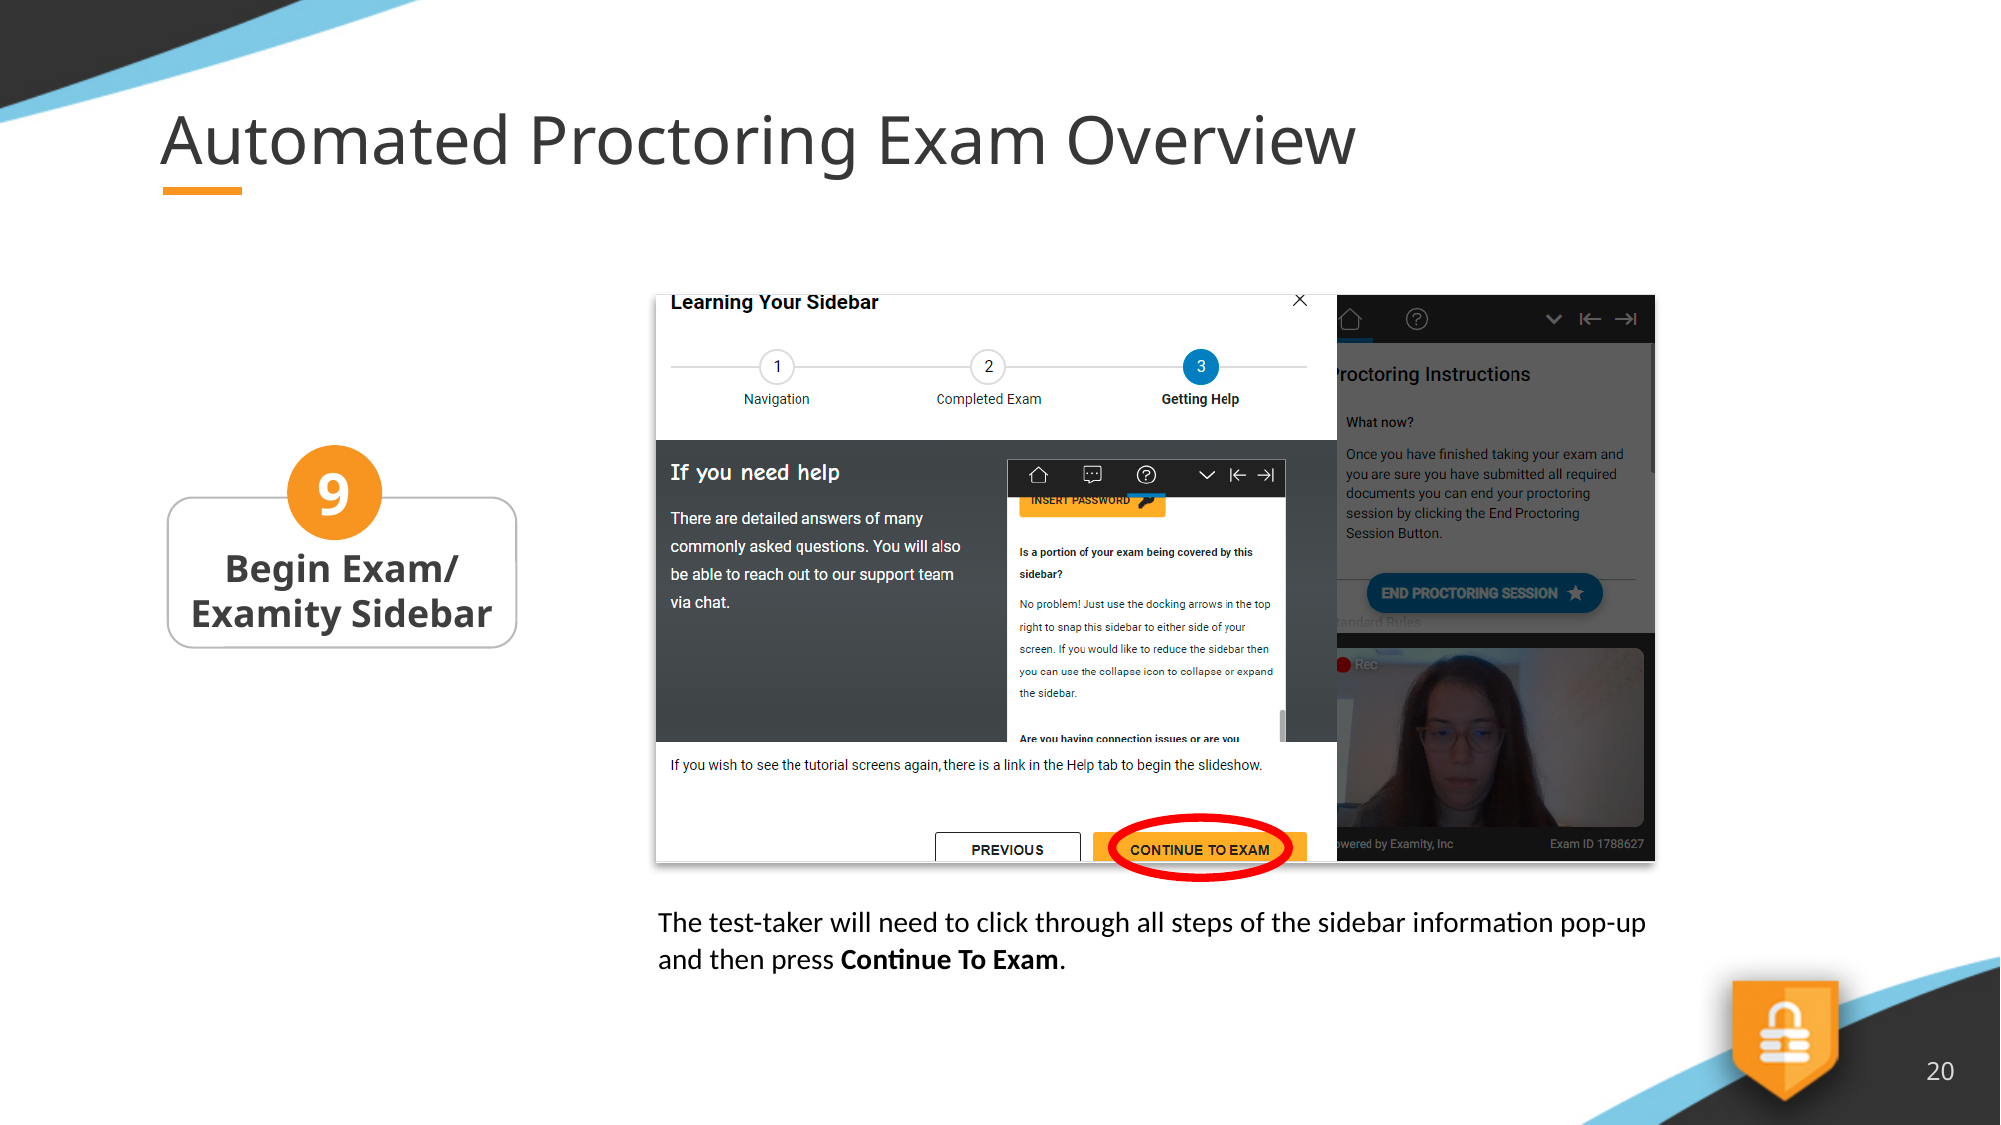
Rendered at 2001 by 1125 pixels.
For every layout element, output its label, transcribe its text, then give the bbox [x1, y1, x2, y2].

text_box [1122, 863, 1279, 879]
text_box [166, 445, 517, 648]
picture [0, 0, 2000, 1125]
slide_number 19 [1412, 1042, 1970, 1103]
text_box The test-taker will need to click through all steps of the sidebar information pop-up and then press Continue To Exam. [656, 901, 1873, 976]
title Automated Proctoring Exam Overview [145, 99, 1871, 188]
